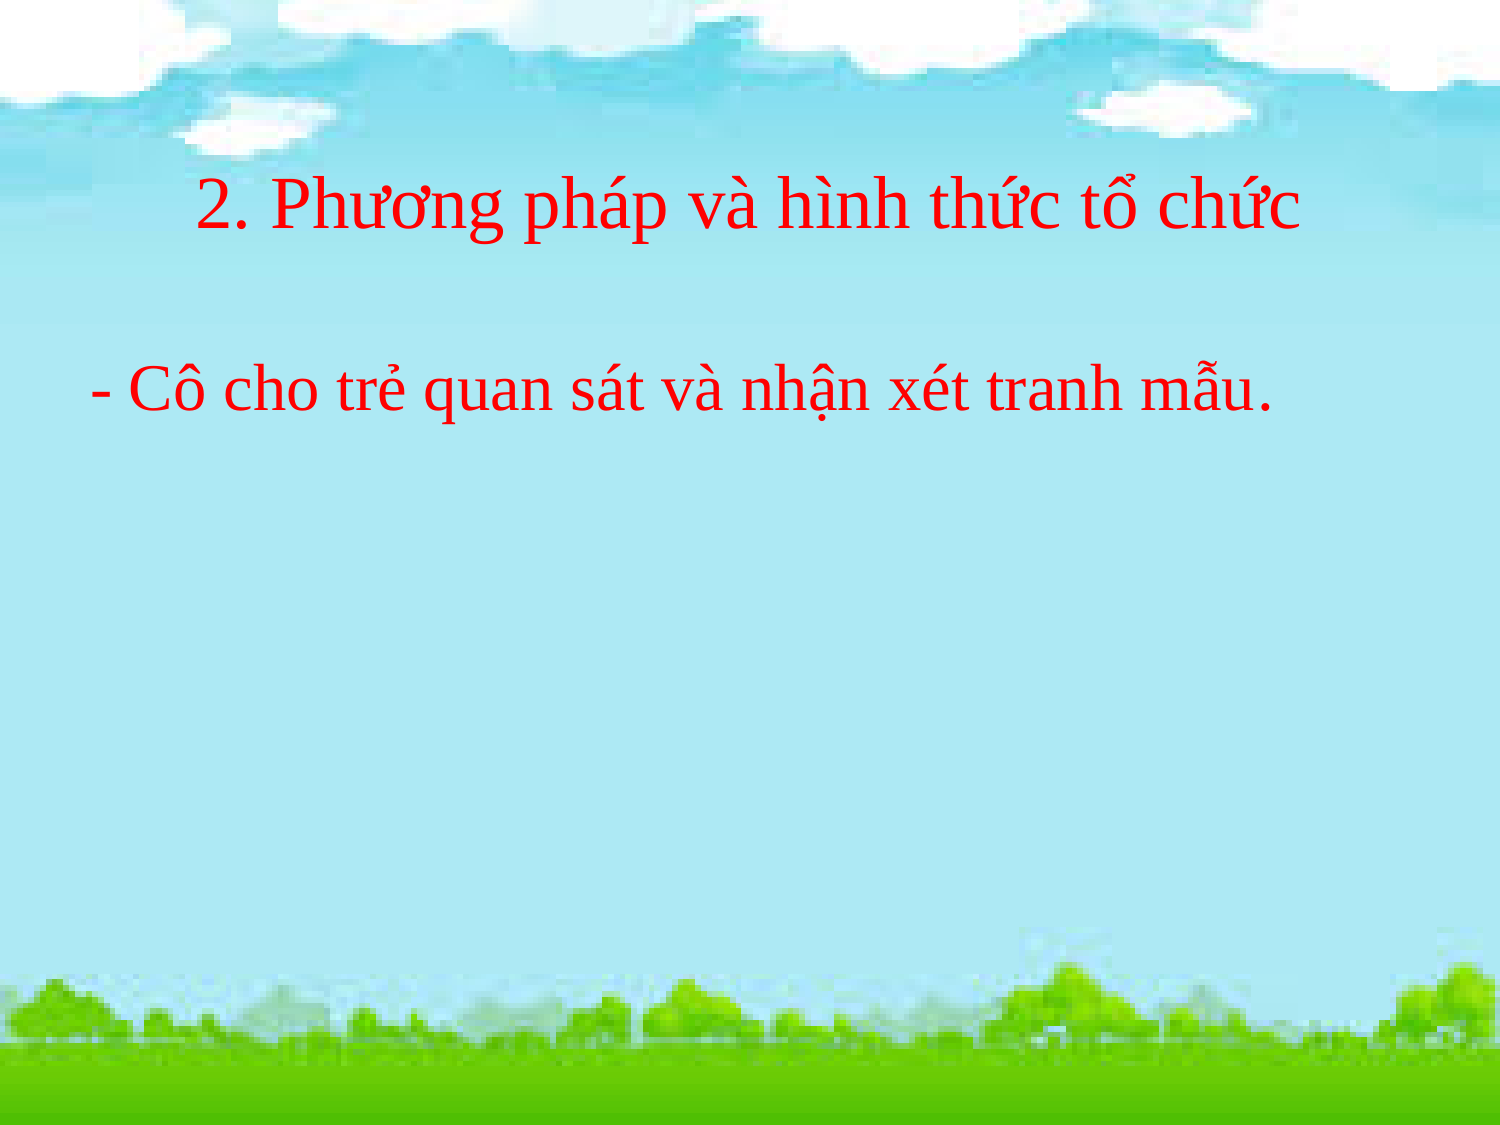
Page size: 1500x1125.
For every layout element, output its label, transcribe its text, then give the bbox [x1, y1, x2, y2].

text_box 2. Phương pháp và hình thức tổ chức [180, 146, 1318, 251]
title - Cô cho trẻ quan sát và nhận xét tranh mẫu. [75, 324, 1425, 513]
picture [0, 0, 1500, 1125]
